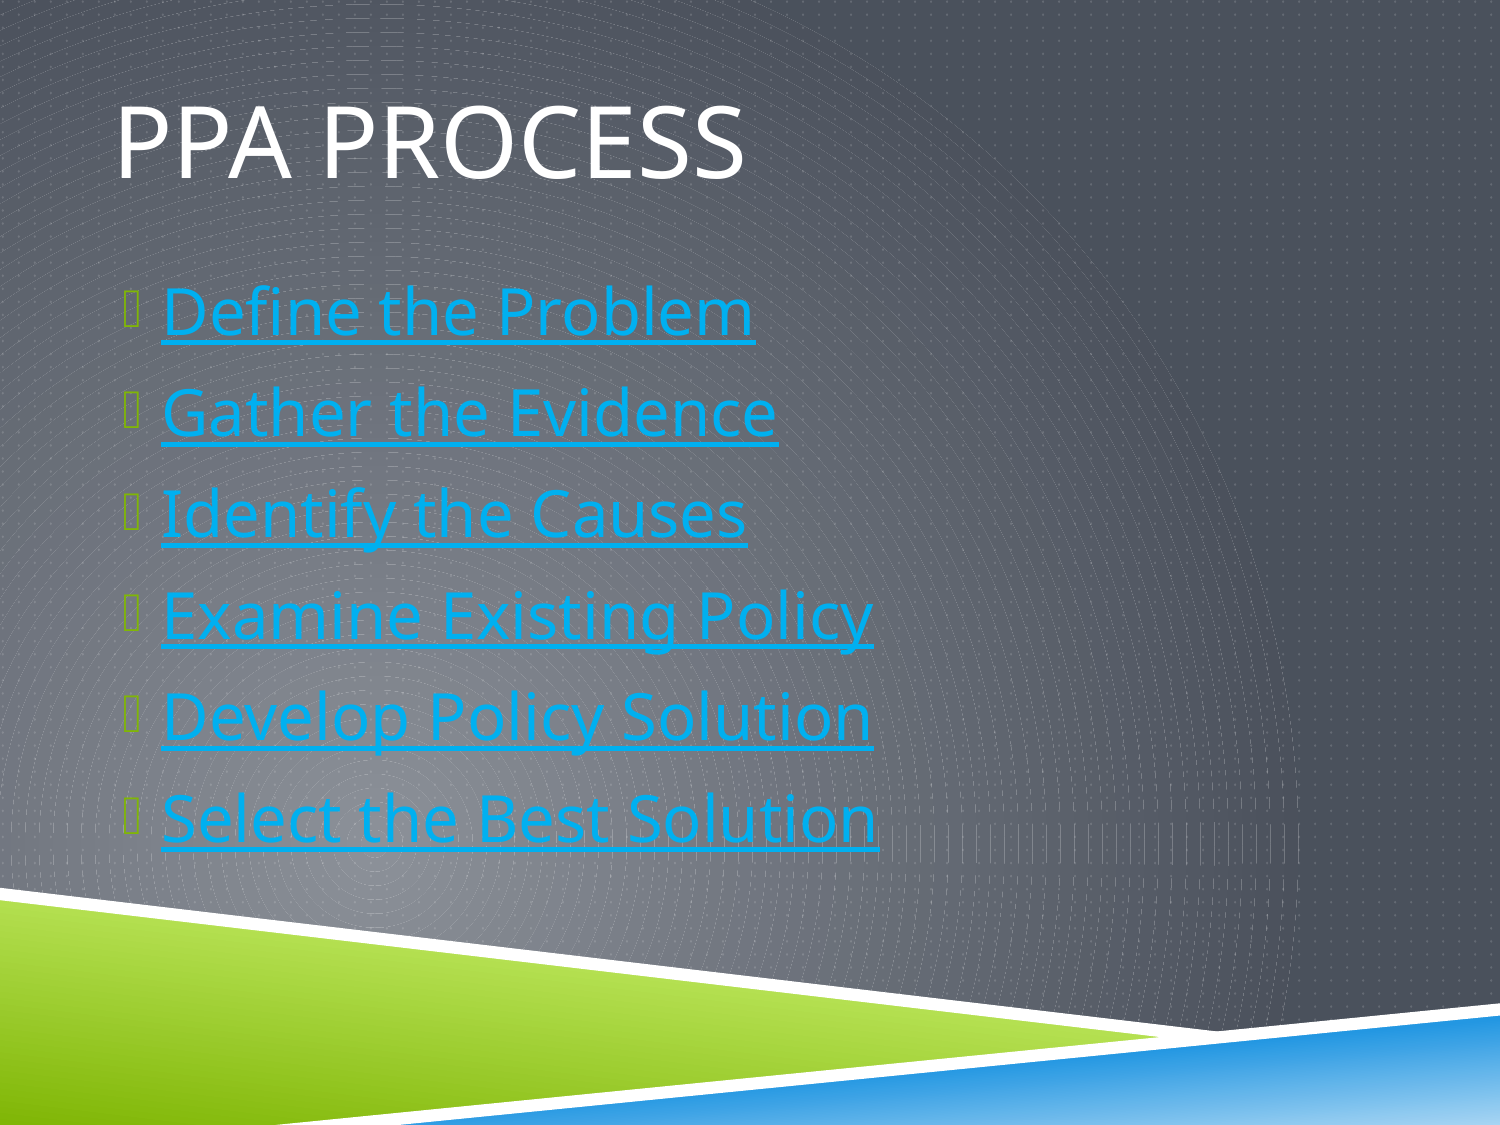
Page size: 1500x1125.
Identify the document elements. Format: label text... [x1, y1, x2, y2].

list Define the Problem Gather the Evidence Identify the Causes Examine Existing Policy Develop Policy Solution Select the Best Solution [112, 262, 1388, 875]
title PPA Process [112, 45, 1388, 233]
